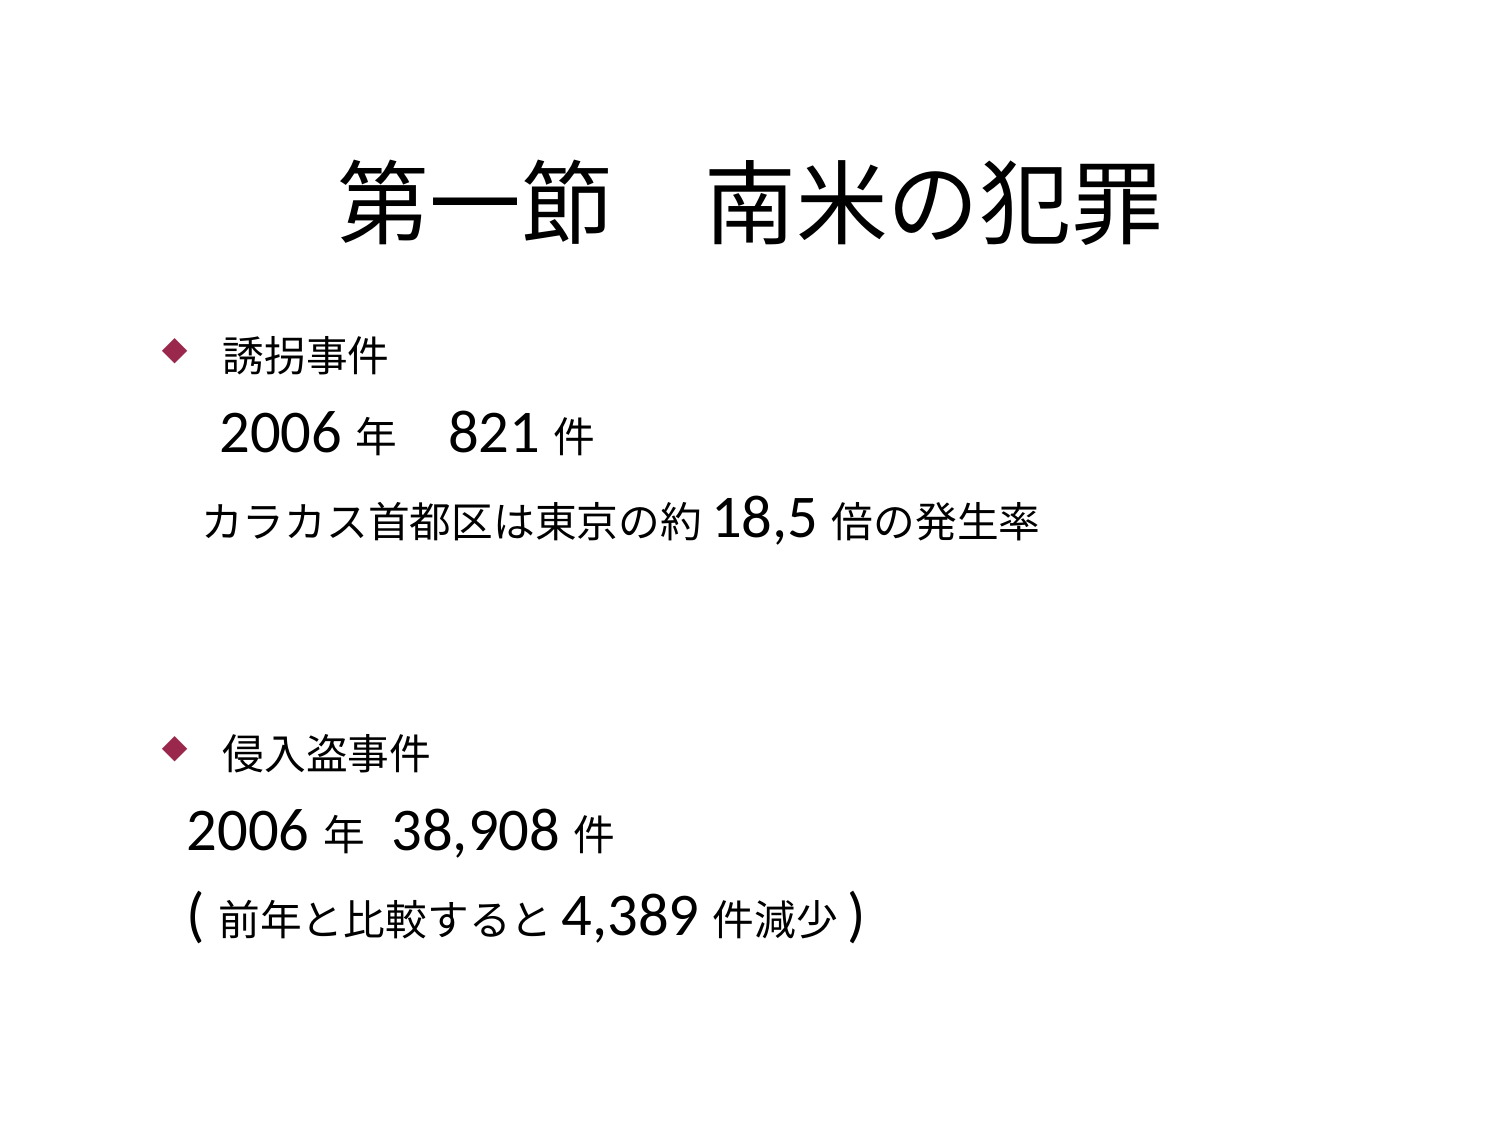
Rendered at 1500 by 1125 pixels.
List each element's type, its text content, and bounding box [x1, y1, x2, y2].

title 第一節 南米の犯罪 [110, 110, 1392, 286]
list 誘拐事件 2006年 821件 カラカス首都区は東京の約18,5倍の発生率 侵入盗事件 2006年 38,908件 (前年と比較すると4,389件減少) [133, 322, 1387, 1018]
